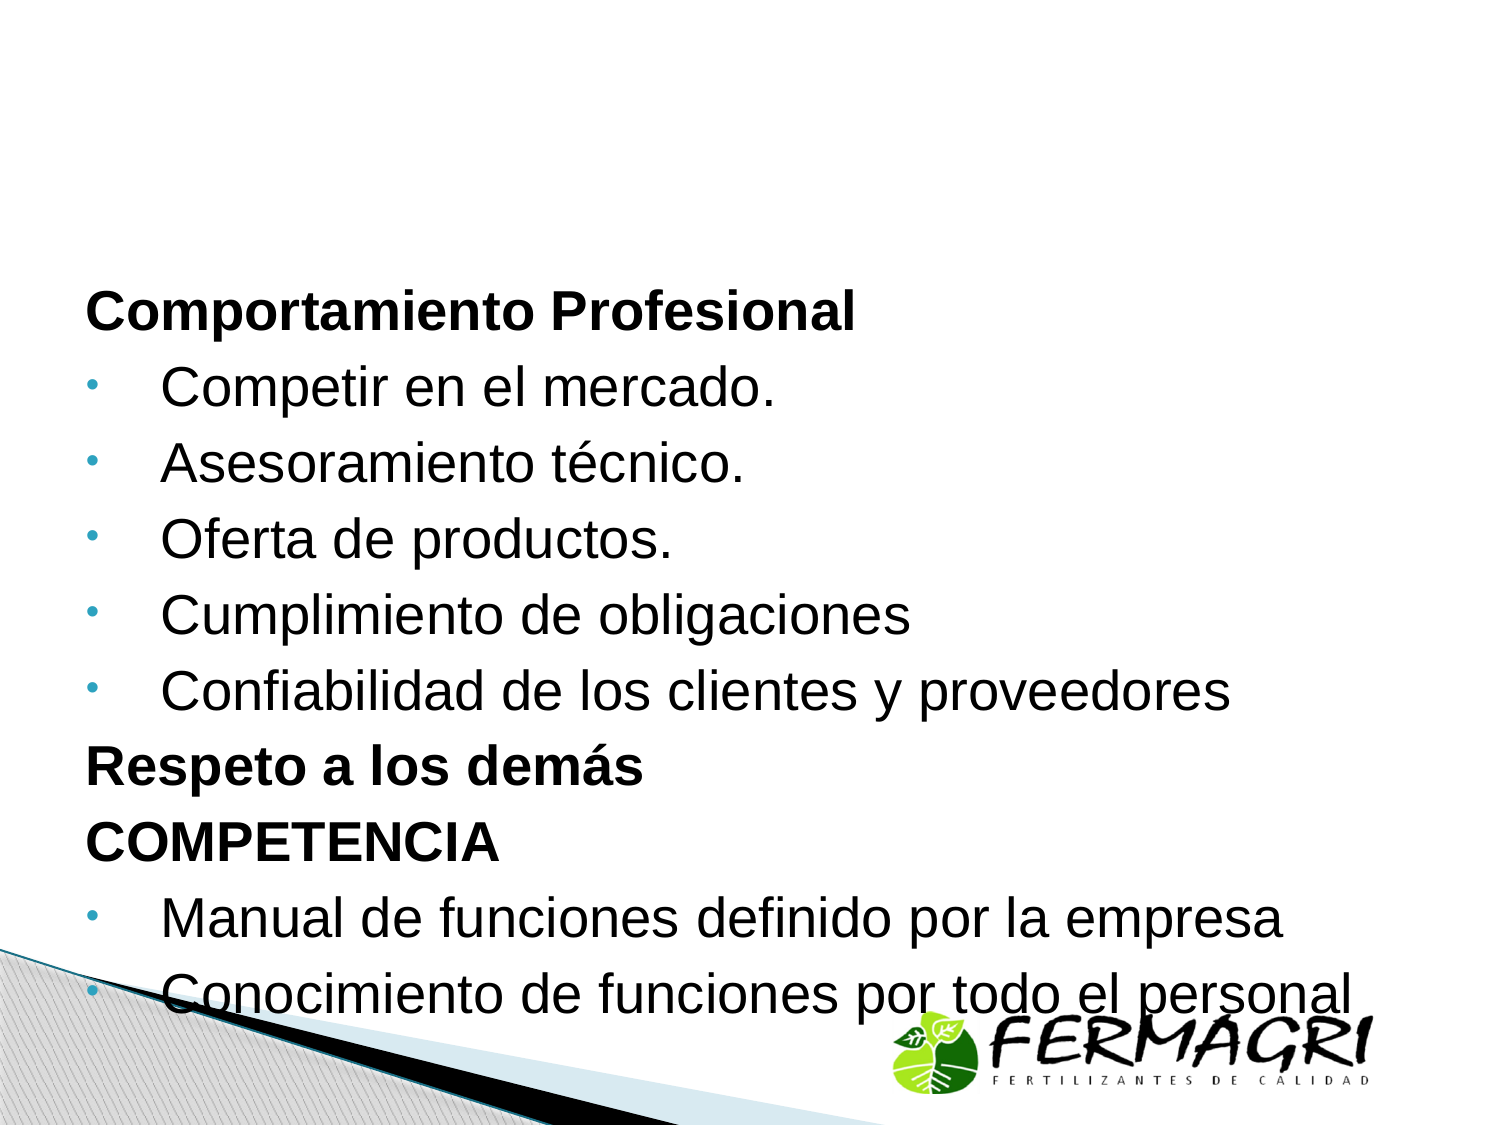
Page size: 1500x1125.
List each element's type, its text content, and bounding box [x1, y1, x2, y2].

text_box Comportamiento Profesional Competir en el mercado. Asesoramiento técnico. Oferta de productos. Cumplimiento de obligaciones Confiabilidad de los clientes y proveedores Respeto a los demás COMPETENCIA Manual de funciones definido por la empresa Conocimiento de funciones por todo el personal [53, 267, 1403, 1024]
picture [891, 1011, 1389, 1095]
